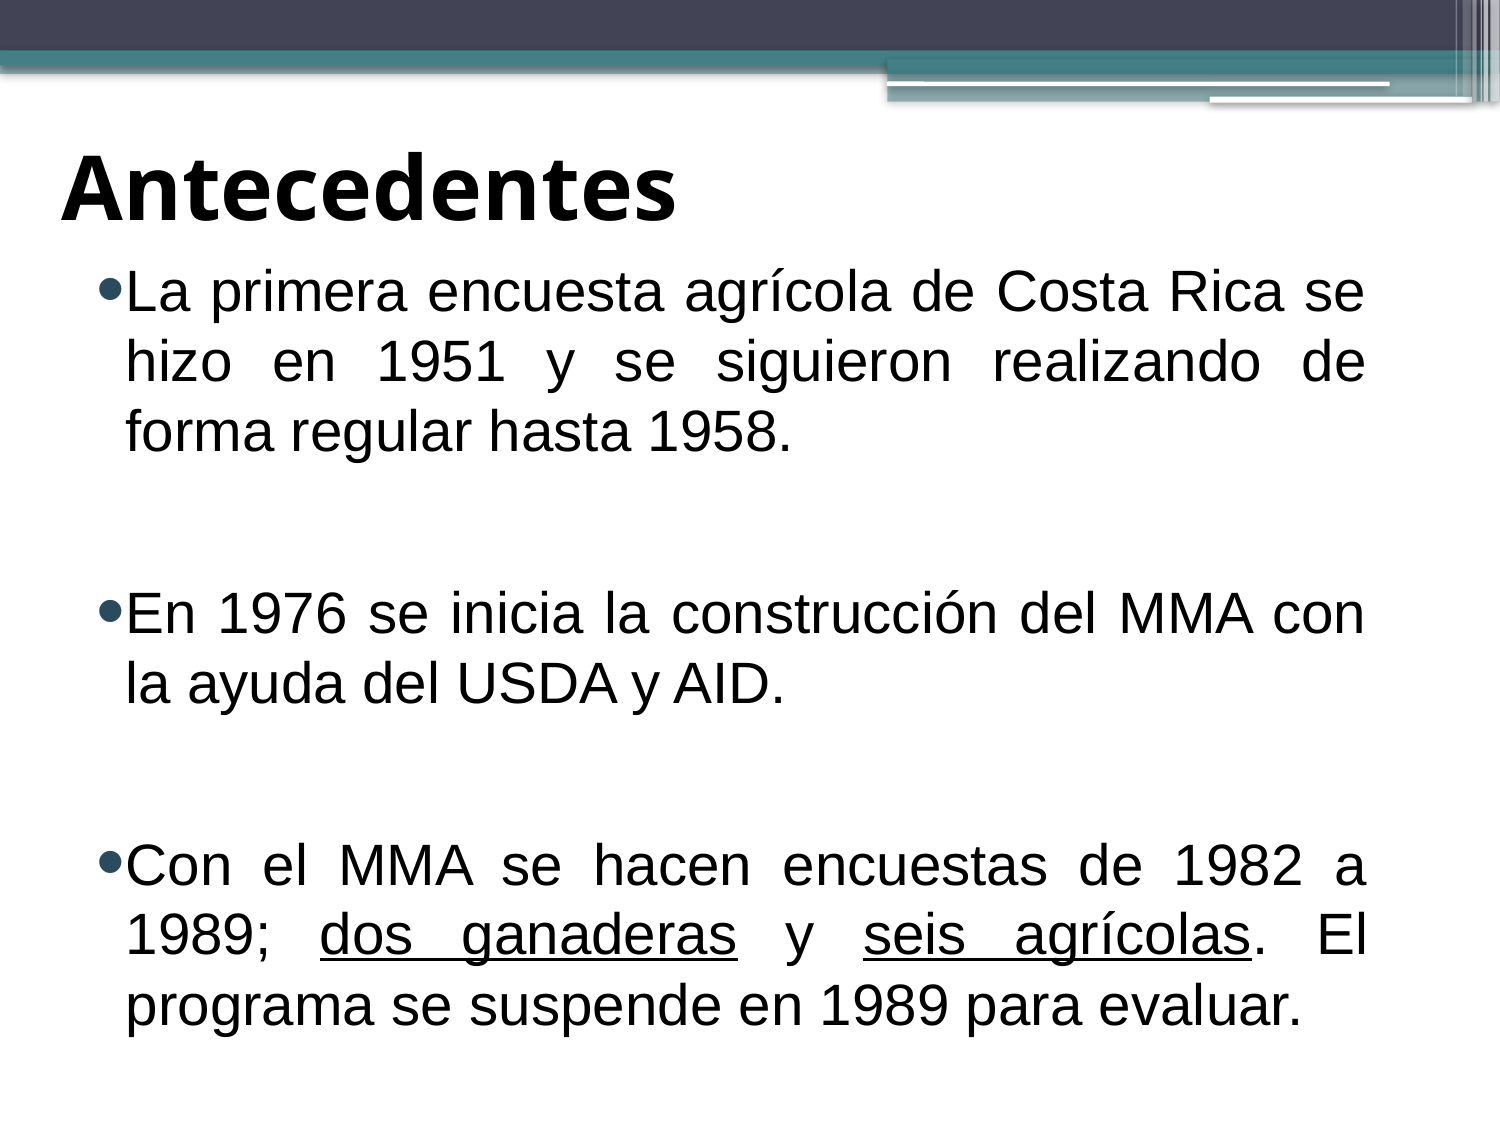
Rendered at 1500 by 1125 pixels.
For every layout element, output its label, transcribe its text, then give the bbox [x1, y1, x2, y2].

list La primera encuesta agrícola de Costa Rica se hizo en 1951 y se siguieron realizando de forma regular hasta 1958. En 1976 se inicia la construcción del MMA con la ayuda del USDA y AID. Con el MMA se hacen encuestas de 1982 a 1989; dos ganaderas y seis agrícolas. El programa se suspende en 1989 para evaluar. [82, 246, 1383, 884]
title Antecedentes [46, 22, 1369, 247]
